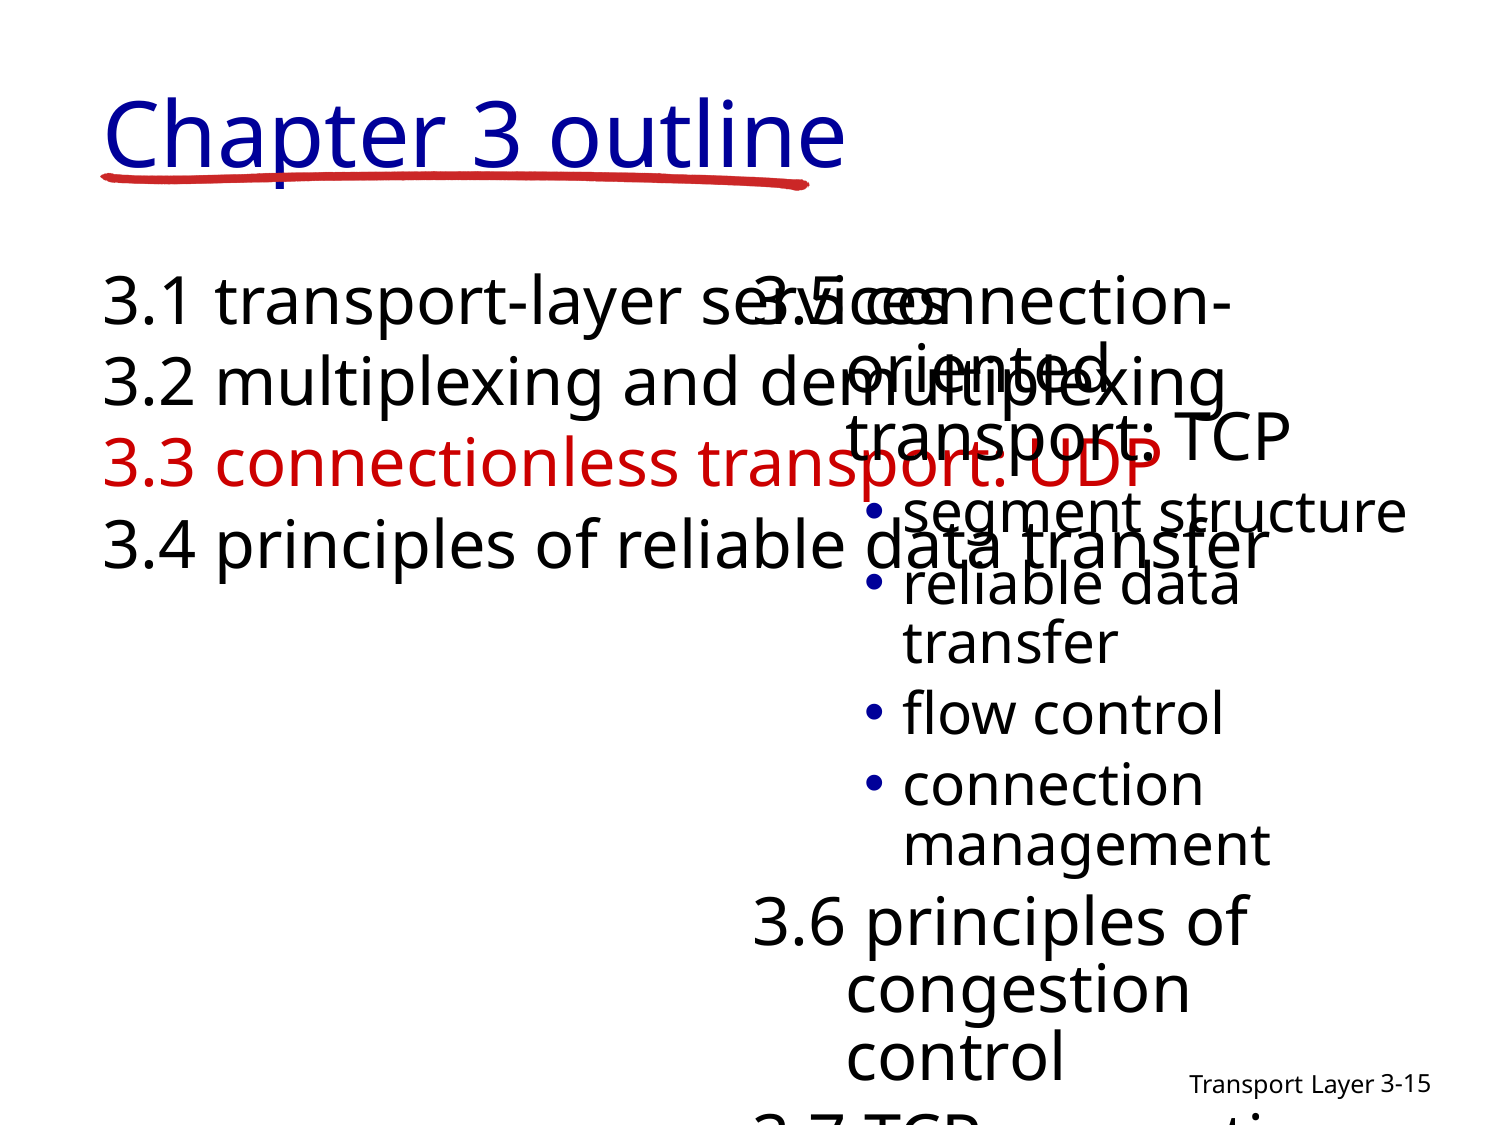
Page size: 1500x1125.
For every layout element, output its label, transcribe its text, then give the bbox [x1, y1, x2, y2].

list 3.1 transport-layer services 3.2 multiplexing and demultiplexing 3.3 connectionless transport: UDP 3.4 principles of reliable data transfer [87, 262, 737, 1025]
title Chapter 3 outline [87, 37, 1363, 225]
picture [97, 166, 818, 196]
slide_number 3-15 [1365, 1060, 1477, 1106]
list 3.5 connection-oriented transport: TCP segment structure reliable data transfer flow control connection management 3.6 principles of congestion control 3.7 TCP congestion control [737, 262, 1435, 1025]
footer Transport Layer [914, 1057, 1390, 1105]
